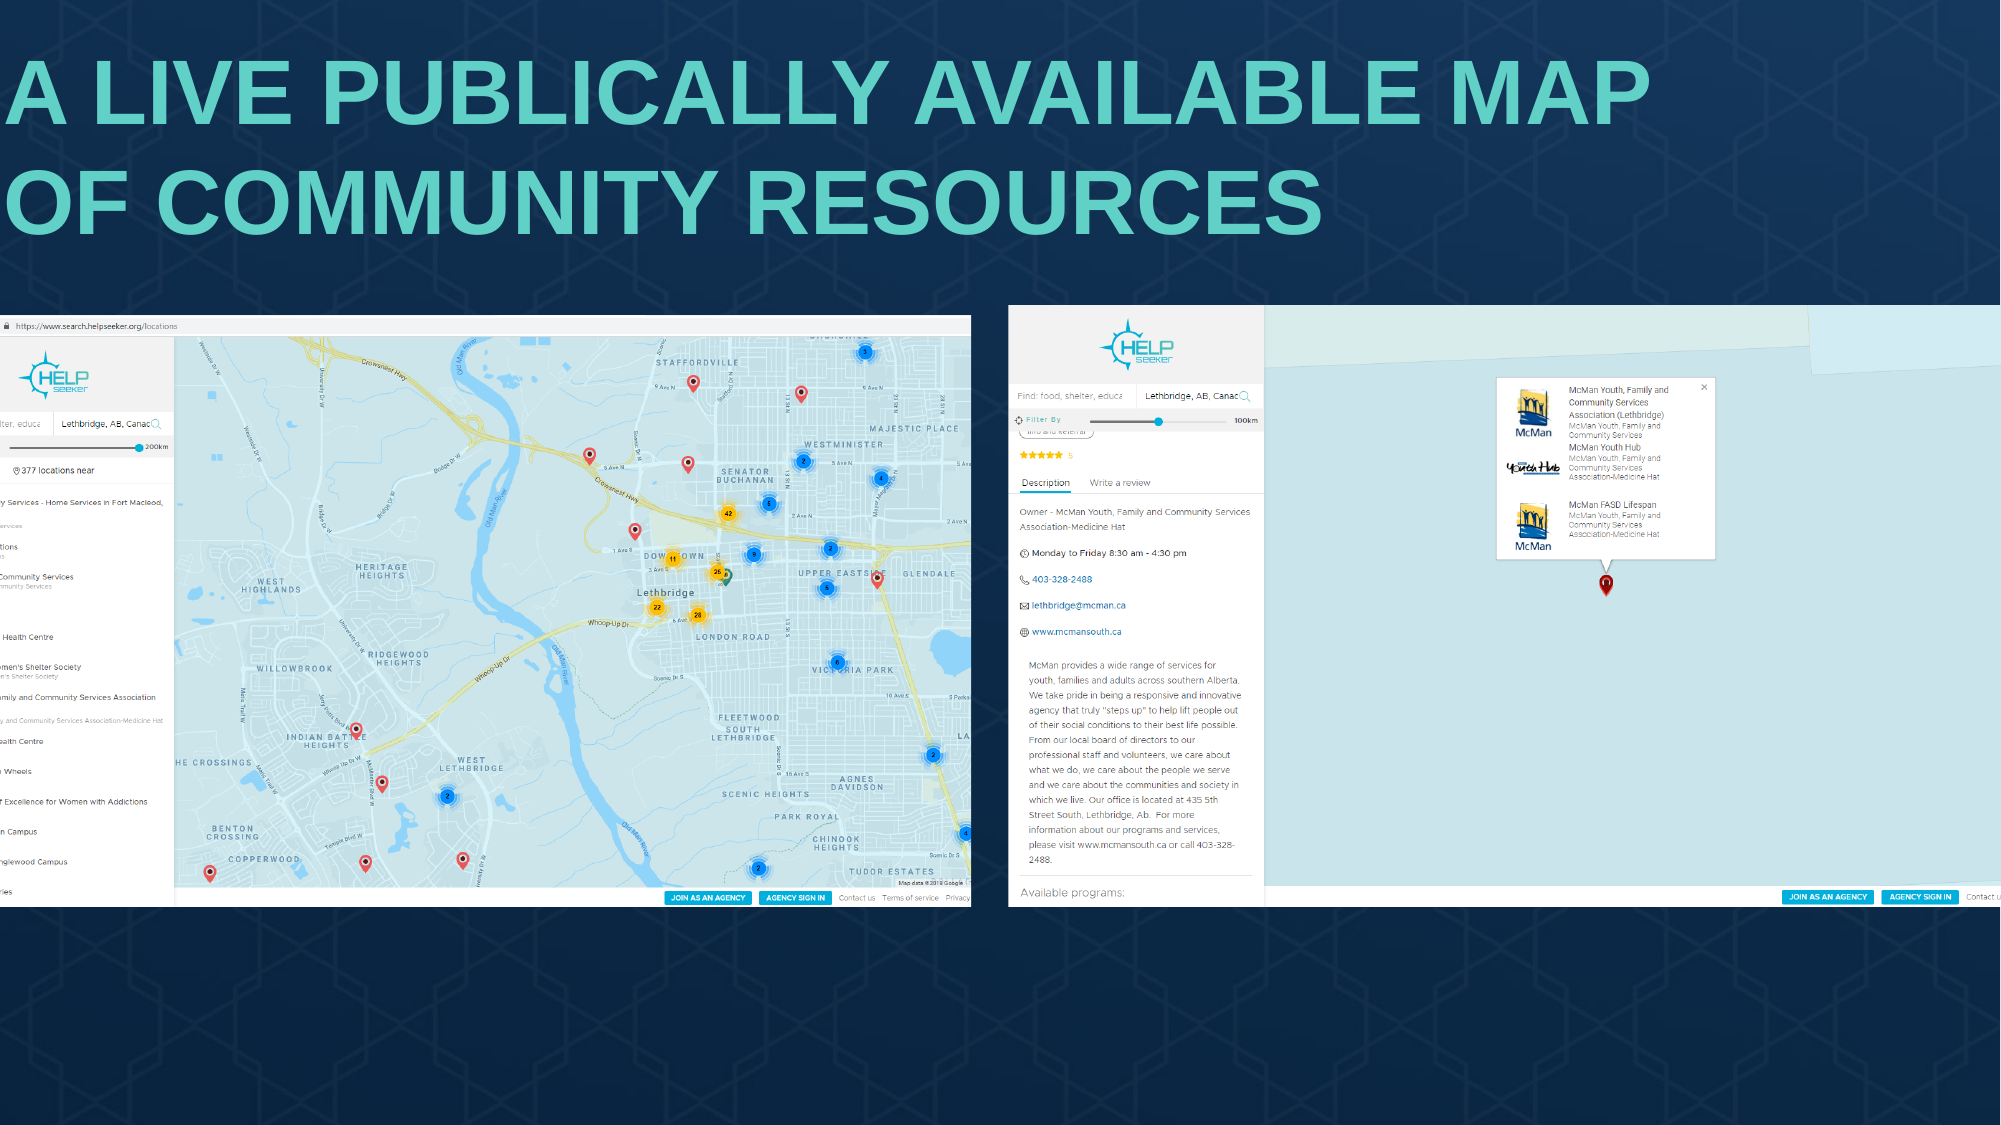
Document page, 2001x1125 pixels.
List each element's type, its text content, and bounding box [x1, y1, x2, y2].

picture [1008, 305, 2001, 907]
picture [0, 315, 972, 907]
text_box A LIVE PUBLICALLY AVAILABLE MAP OF COMMUNITY RESOURCES [0, 25, 1707, 261]
